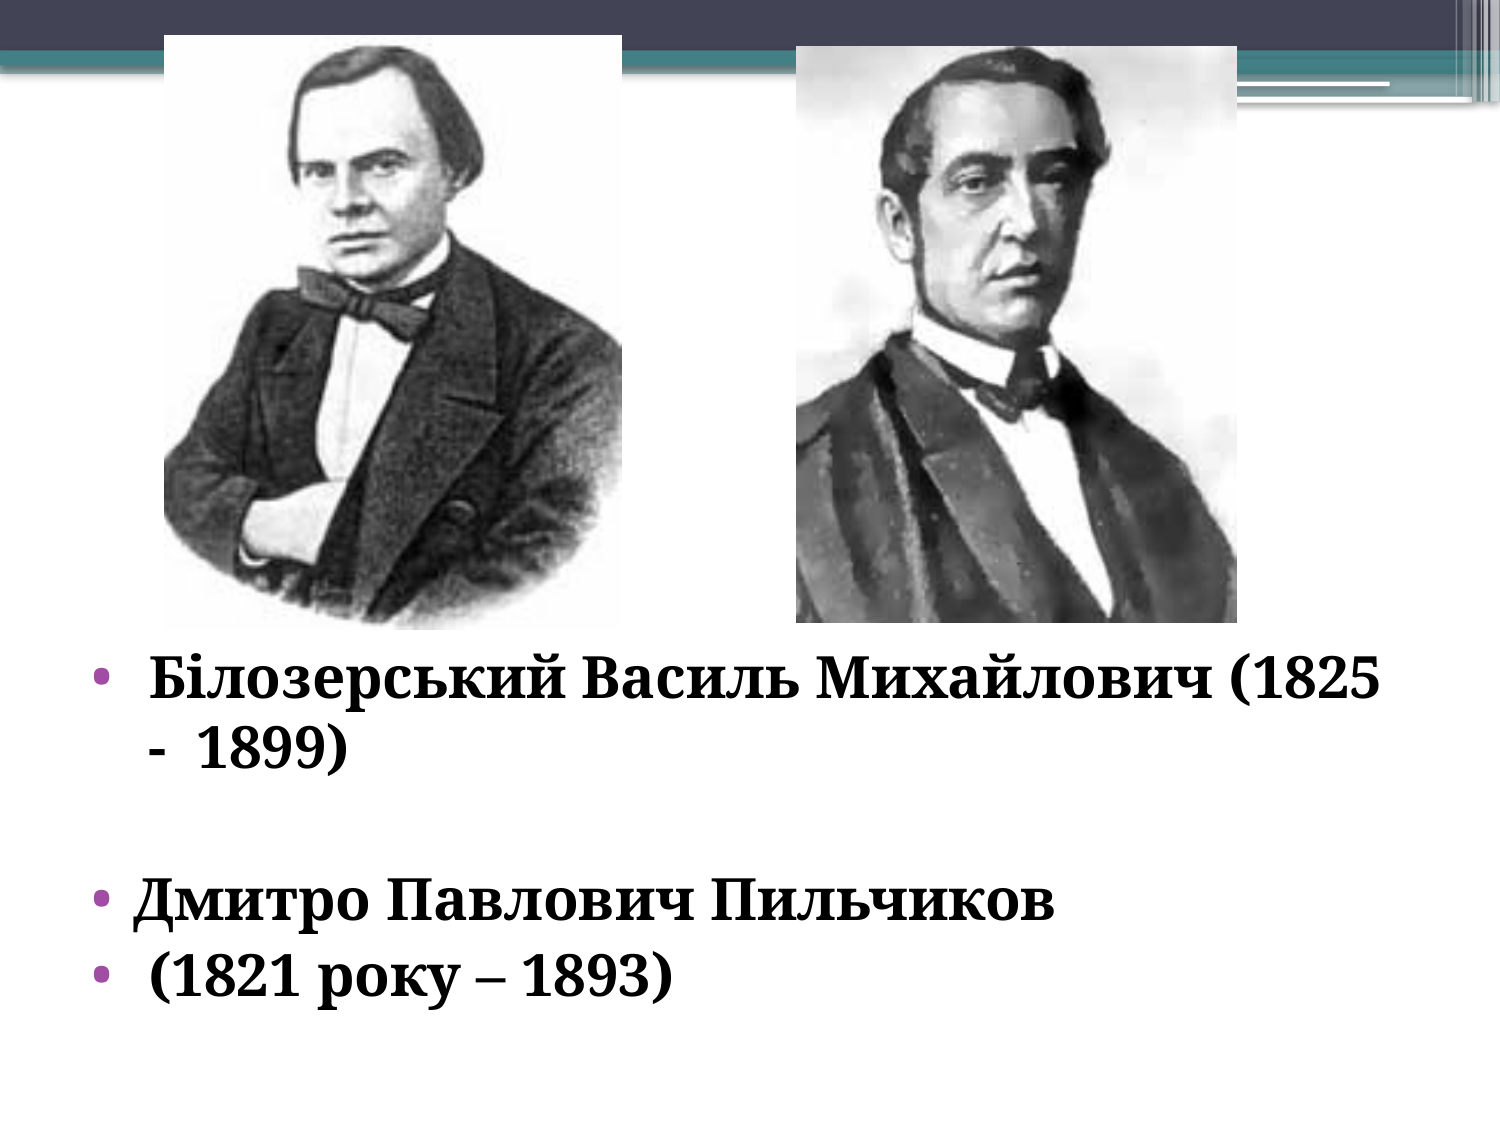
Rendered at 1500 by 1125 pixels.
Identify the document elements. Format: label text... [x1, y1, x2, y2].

list Білозерський Василь Михайлович (1825 - 1899) Дмитро Павлович Пильчиков (1821 року – 1893) [58, 632, 1409, 1090]
picture [163, 34, 622, 630]
picture [796, 46, 1237, 623]
